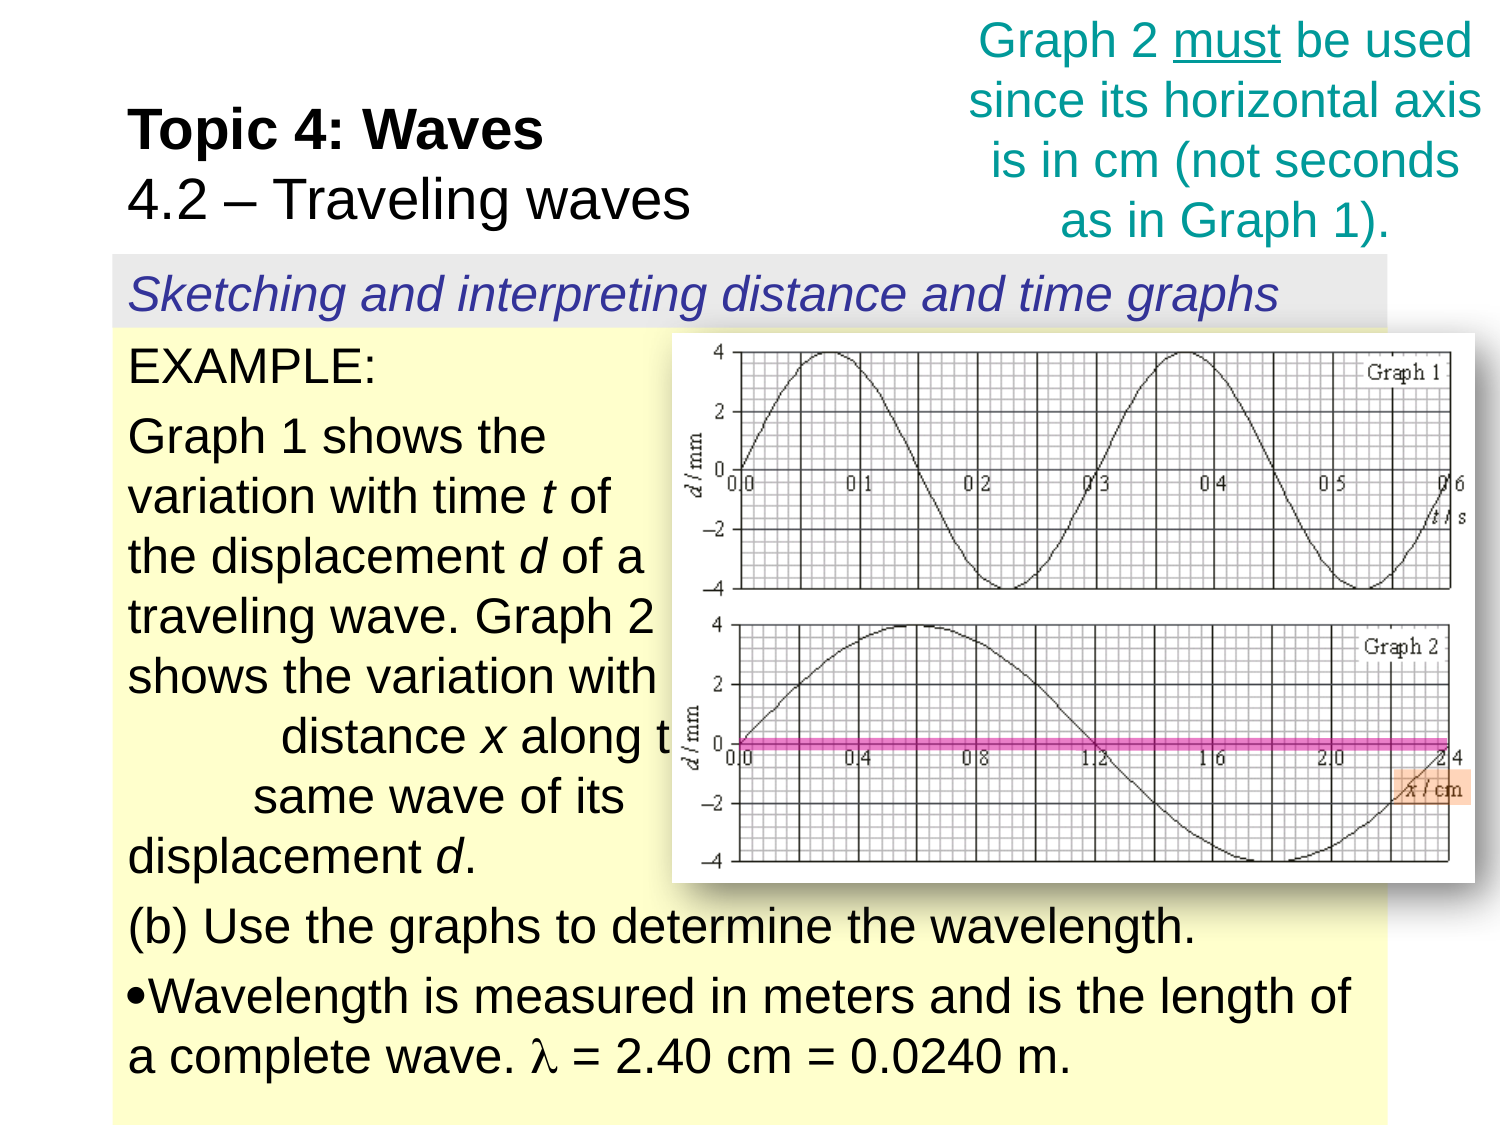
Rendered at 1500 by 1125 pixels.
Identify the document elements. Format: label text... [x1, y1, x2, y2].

title Topic 4: Waves 4.2 – Traveling waves [112, 87, 951, 235]
text_box Graph 2 must be used since its horizontal axis is in cm (not seconds as in Graph 1). [951, 0, 1500, 255]
picture [672, 333, 1475, 883]
text_box EXAMPLE: Graph 1 shows the variation with time t of the displacement d of a traveling wave. Graph 2 shows the variation with distance x along the same wave of its displacement d. (b) Use the graphs to determine the wavelength. Wavelength is measured in meters and is the length of a complete wave.  = 2.40 cm = 0.0240 m. [112, 328, 1388, 1125]
text_box Sketching and interpreting distance and time graphs [112, 254, 1388, 328]
